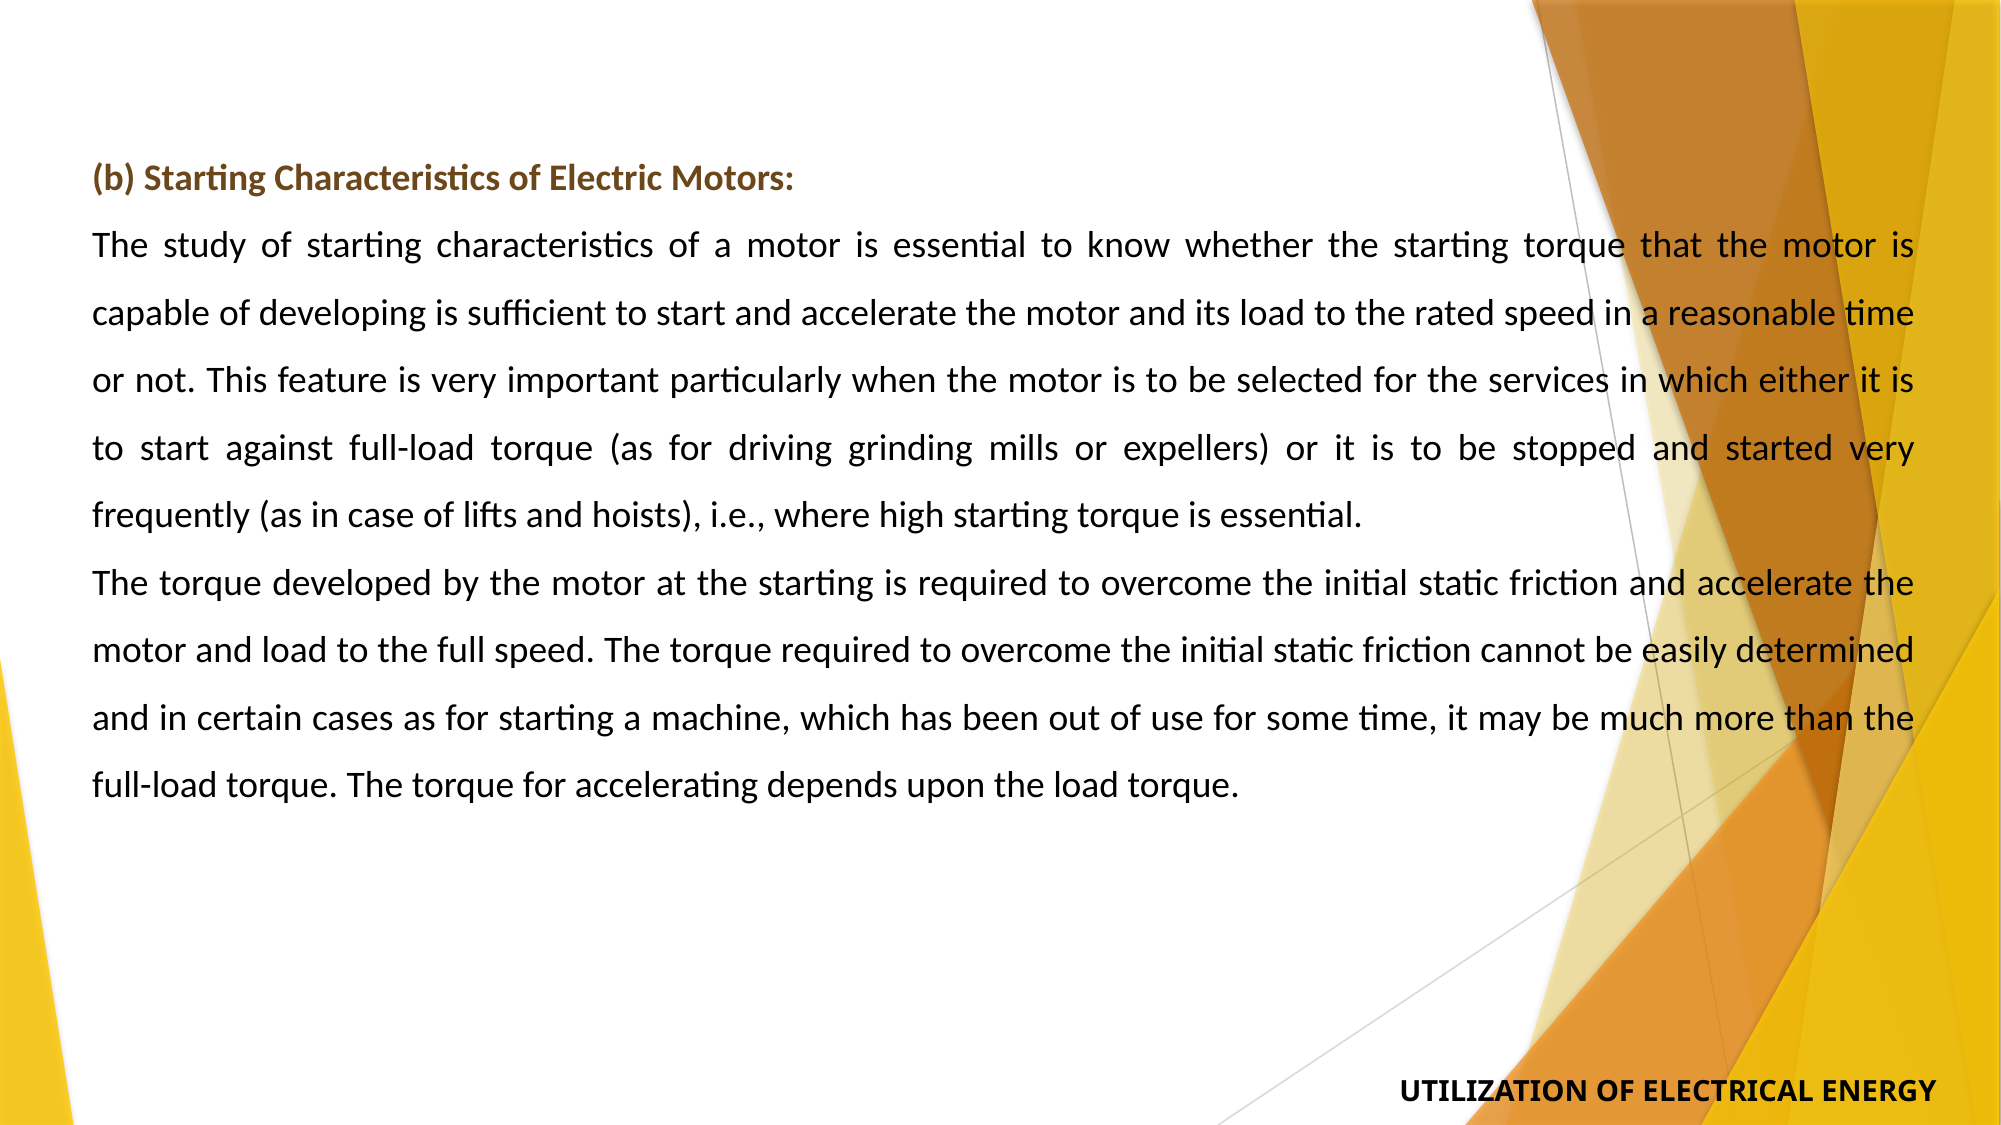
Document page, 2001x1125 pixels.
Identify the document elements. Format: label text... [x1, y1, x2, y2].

text_box UTILIZATION OF ELECTRICAL ENERGY [1343, 1068, 1994, 1120]
text_box (b) Starting Characteristics of Electric Motors: The study of starting characteristics of a motor is essential to know whether the starting torque that the motor is capable of developing is sufficient to start and accelerate the motor and its load to the rated speed in a reasonable time or not. This feature is very important particularly when the motor is to be selected for the services in which either it is to start against full-load torque (as for driving grinding mills or expellers) or it is to be stopped and started very frequently (as in case of lifts and hoists), i.e., where high starting torque is essential. The torque developed by the motor at the starting is required to overcome the initial static friction and accelerate the motor and load to the full speed. The torque required to overcome the initial static friction cannot be easily determined and in certain cases as for starting a machine, which has been out of use for some time, it may be much more than the full-load torque. The torque for accelerating depends upon the load torque. [77, 123, 1932, 813]
